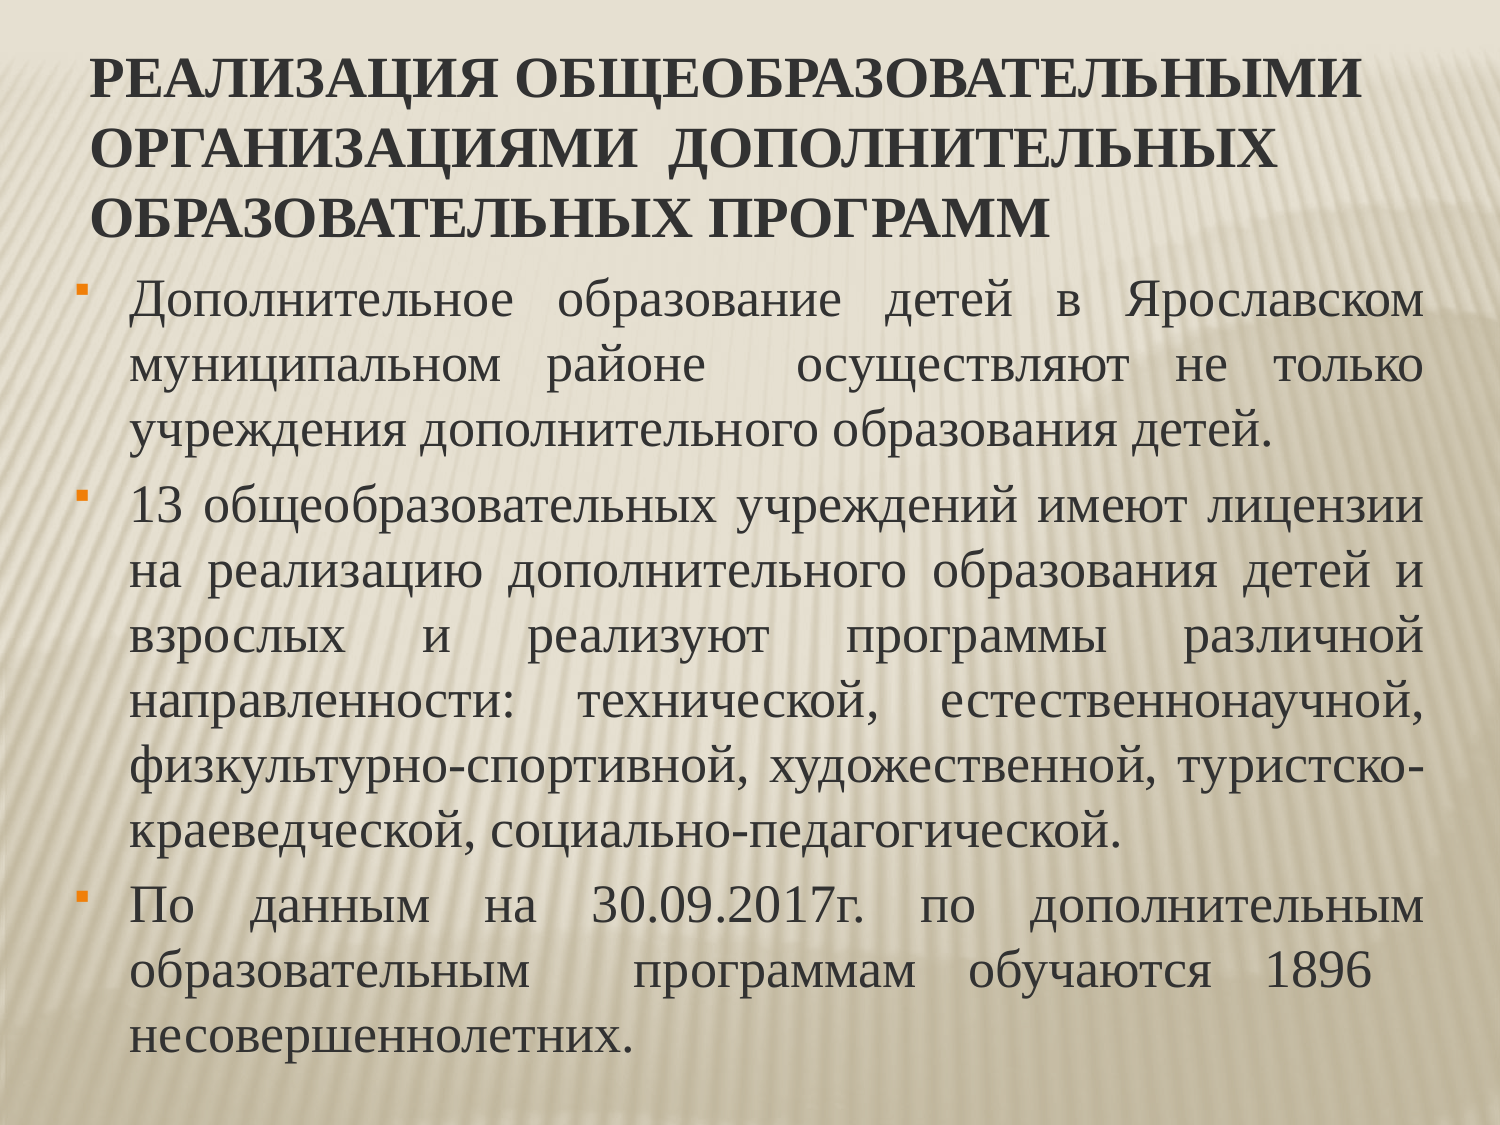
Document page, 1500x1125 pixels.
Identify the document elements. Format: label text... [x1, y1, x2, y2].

title Реализация общеобразовательными организациями дополнительных образовательных программ [75, 75, 1500, 213]
list Дополнительное образование детей в Ярославском муниципальном районе осуществляют не только учреждения дополнительного образования детей. 13 общеобразовательных учреждений имеют лицензии на реализацию дополнительного образования детей и взрослых и реализуют программы различной направленности: технической, естественнонаучной, физкультурно-спортивной, художественной, туристско-краеведческой, социально-педагогической. По данным на 30.09.2017г. по дополнительным образовательным программам обучаются 1896 несовершеннолетних. [58, 254, 1442, 1079]
